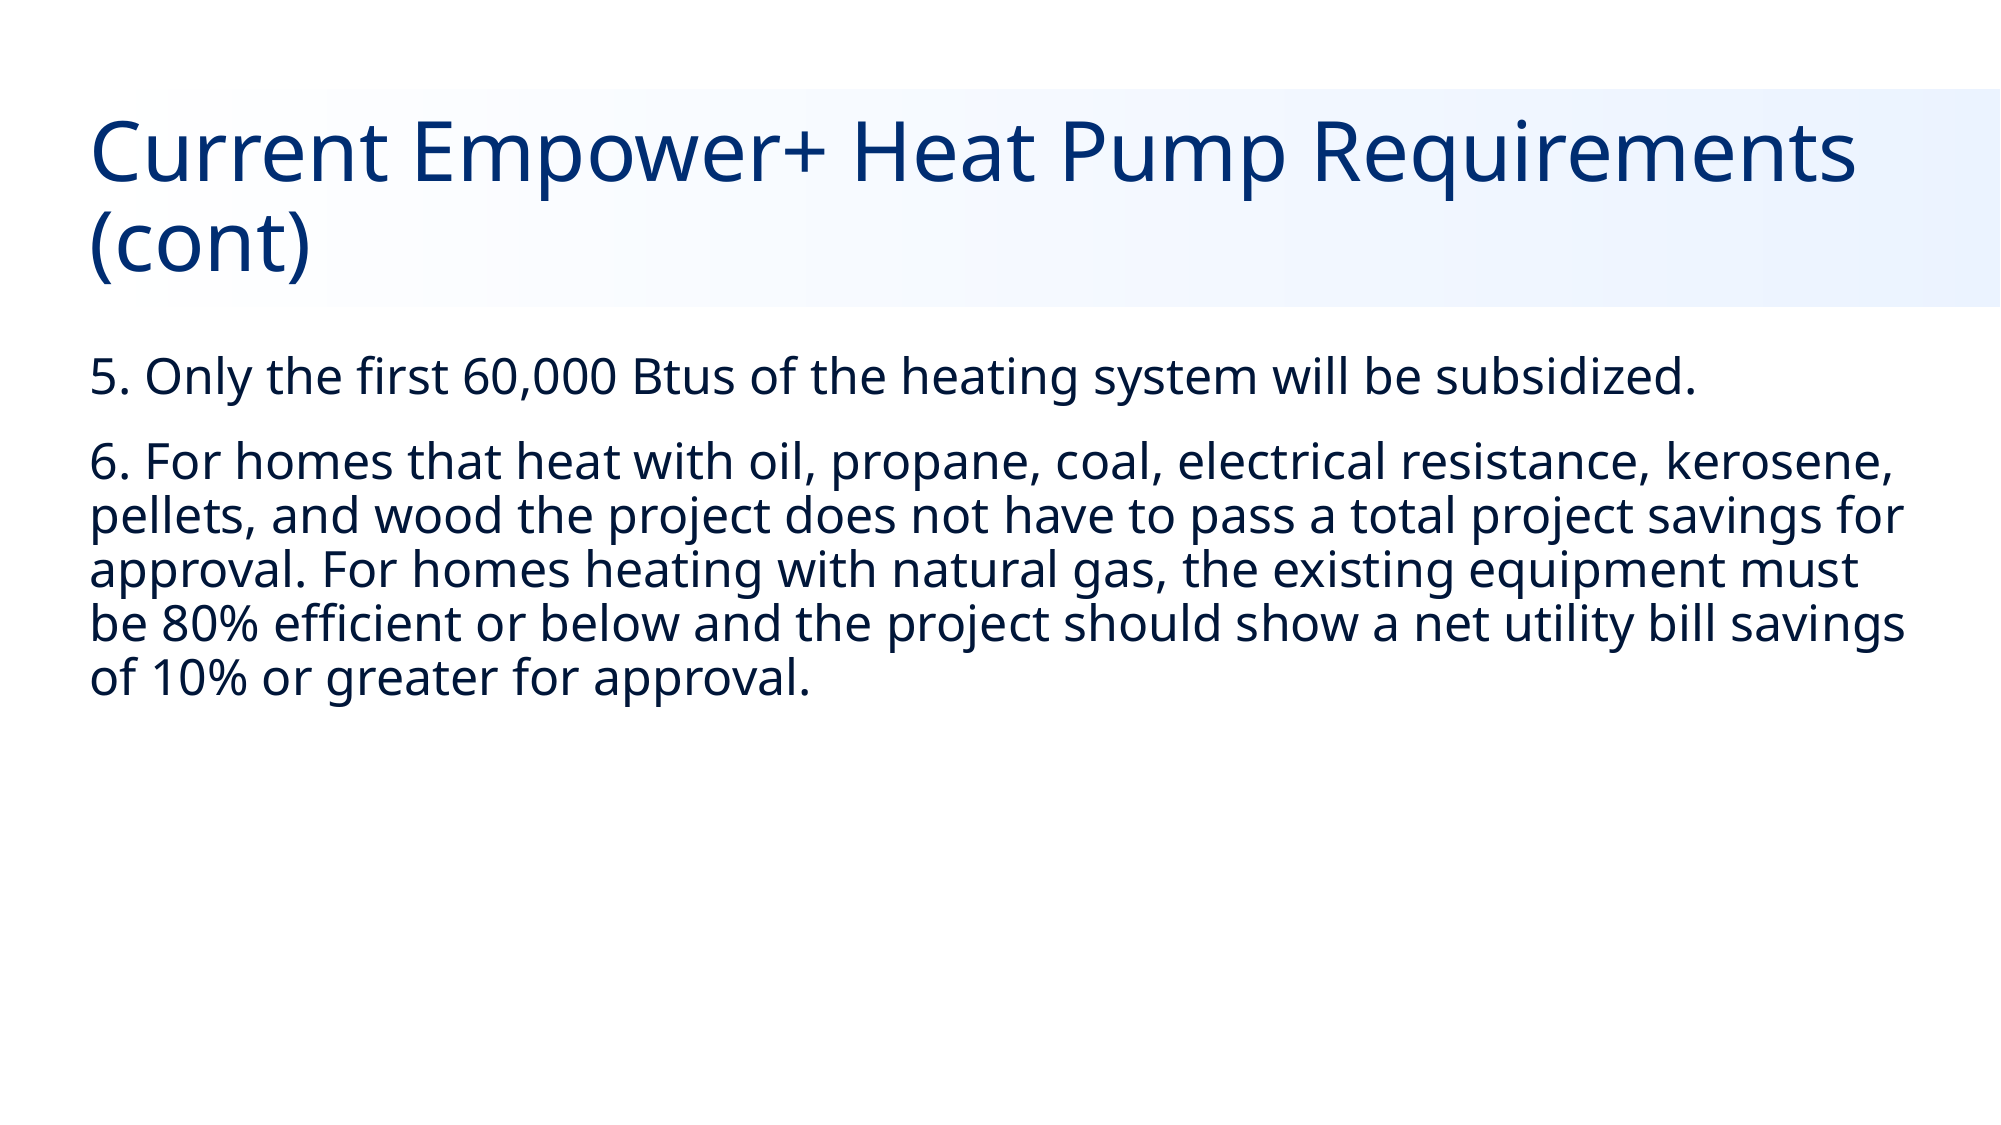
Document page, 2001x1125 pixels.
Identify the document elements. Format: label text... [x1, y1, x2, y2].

list 5. Only the first 60,000 Btus of the heating system will be subsidized. 6. For homes that heat with oil, propane, coal, electrical resistance, kerosene, pellets, and wood the project does not have to pass a total project savings for approval. For homes heating with natural gas, the existing equipment must be 80% efficient or below and the project should show a net utility bill savings of 10% or greater for approval. [89, 351, 1911, 1036]
title Current Empower+ Heat Pump Requirements (cont) [89, 90, 1911, 308]
